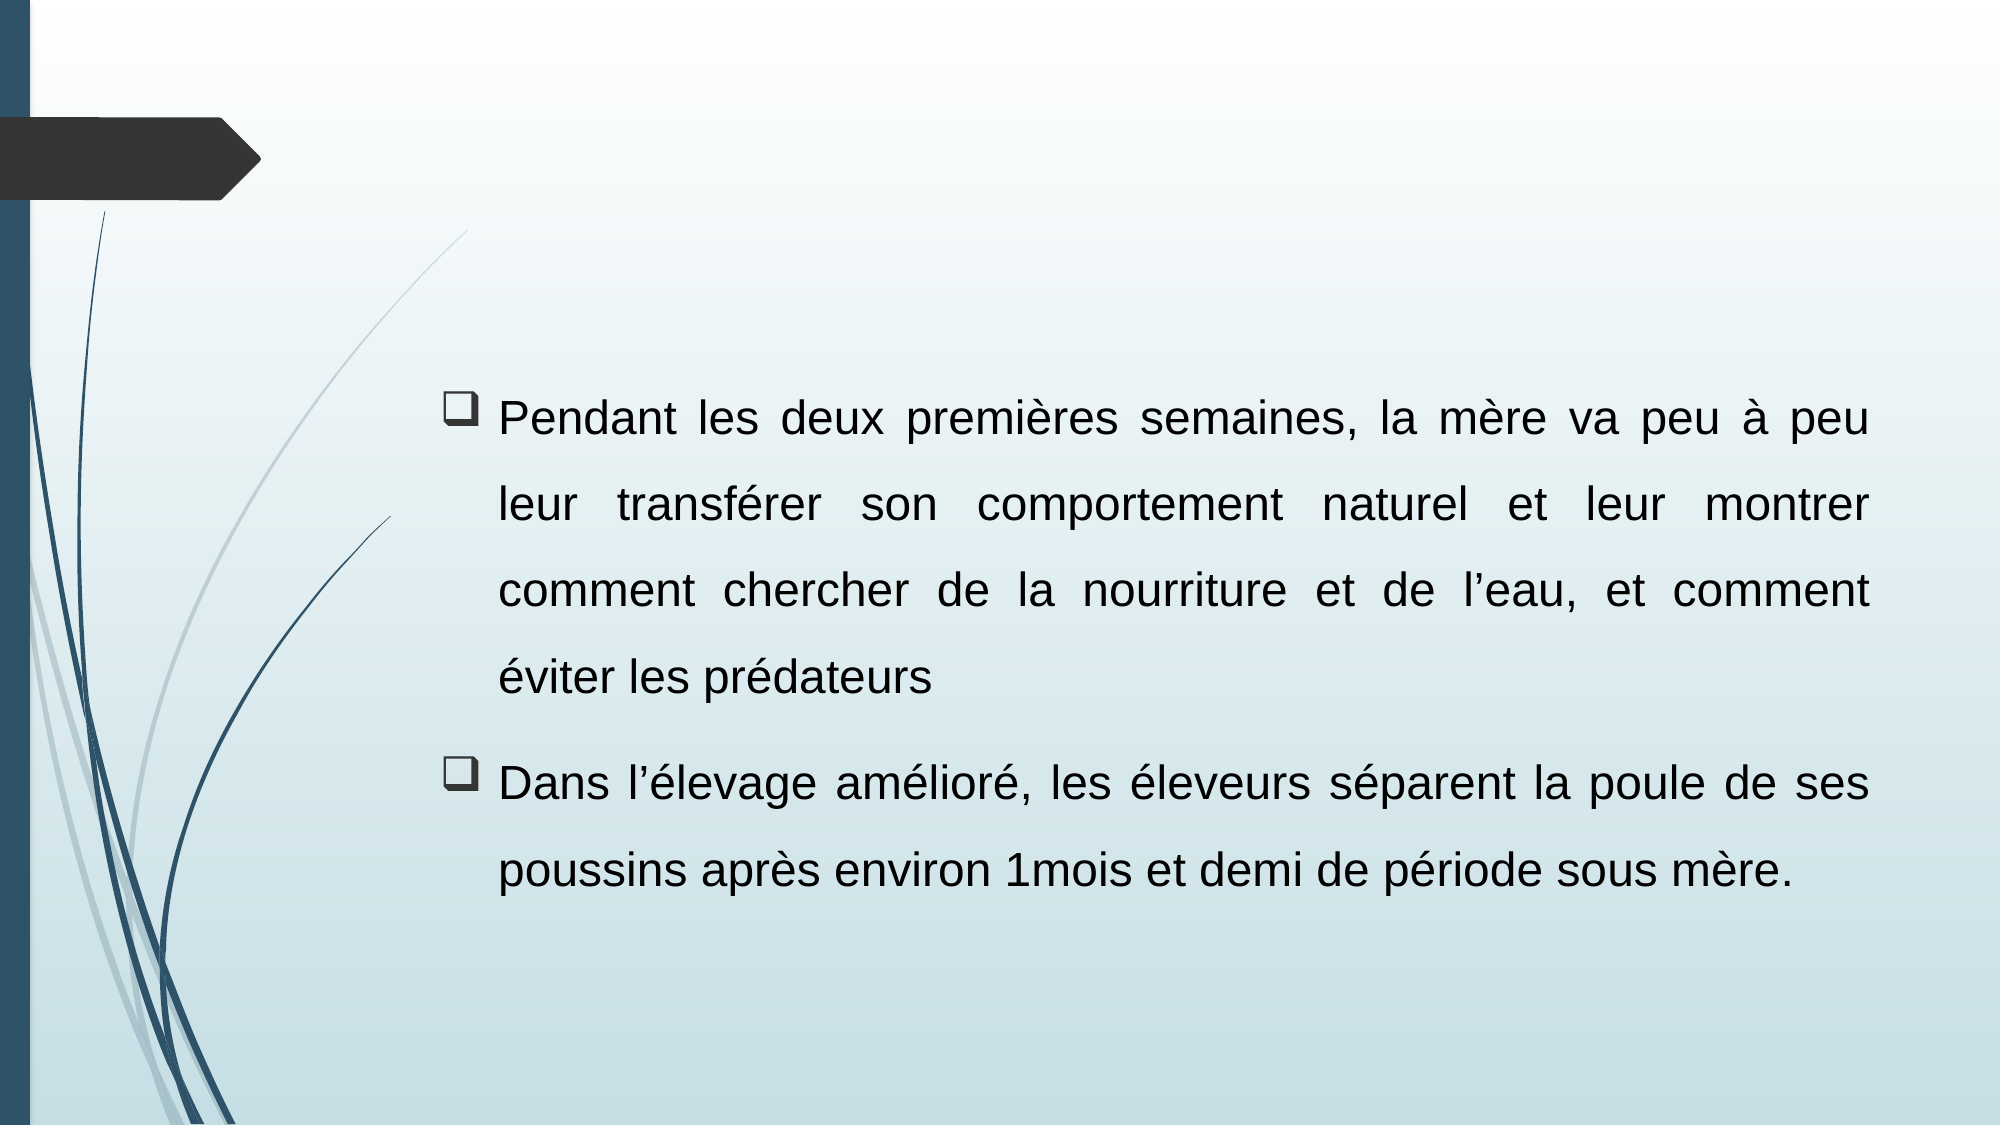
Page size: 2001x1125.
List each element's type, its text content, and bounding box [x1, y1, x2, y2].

list Pendant les deux premières semaines, la mère va peu à peu leur transférer son comportement naturel et leur montrer comment chercher de la nourriture et de l’eau, et comment éviter les prédateurs Dans l’élevage amélioré, les éleveurs séparent la poule de ses poussins après environ 1mois et demi de période sous mère. [424, 350, 1888, 970]
